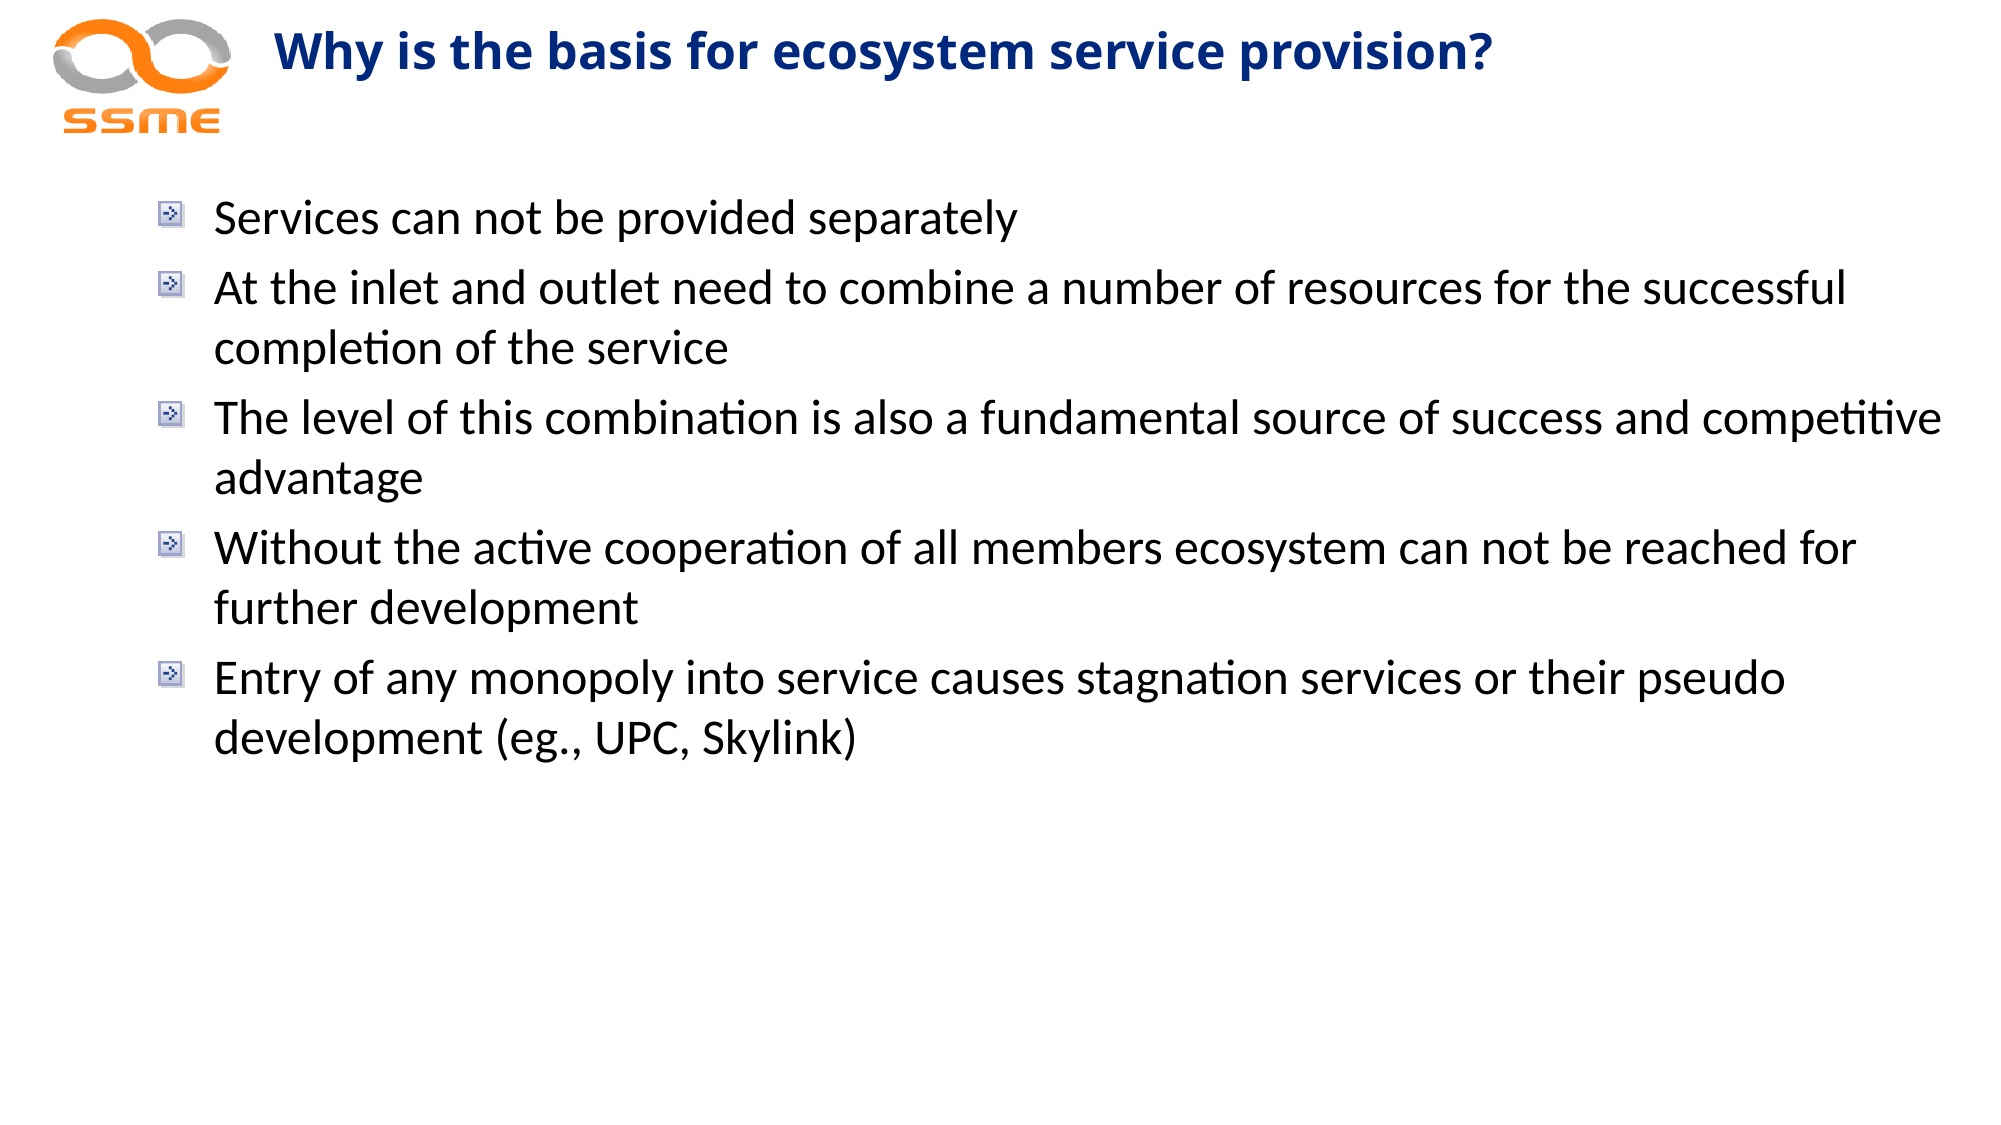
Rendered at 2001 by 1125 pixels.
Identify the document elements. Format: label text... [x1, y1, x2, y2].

list Services can not be provided separately At the inlet and outlet need to combine a number of resources for the successful completion of the service The level of this combination is also a fundamental source of success and competitive advantage Without the active cooperation of all members ecosystem can not be reached for further development Entry of any monopoly into service causes stagnation services or their pseudo development (eg., UPC, Skylink) [157, 184, 1959, 1006]
title Why is the basis for ecosystem service provision? [259, 11, 1959, 184]
picture [53, 19, 231, 133]
